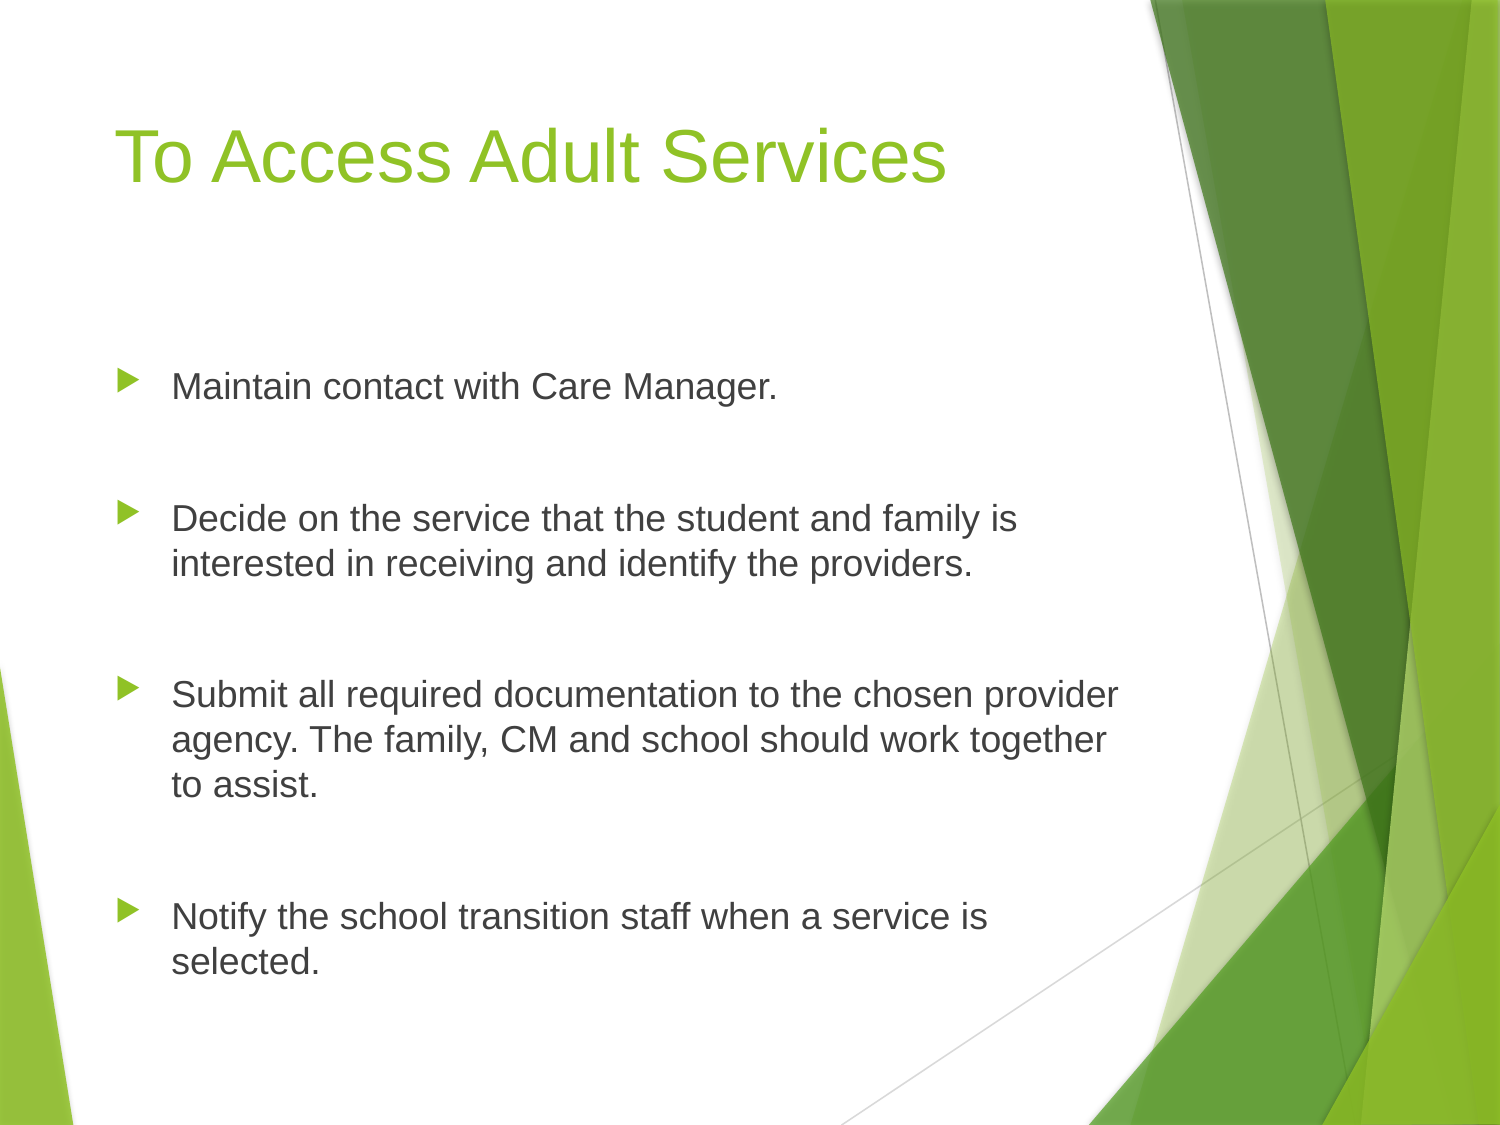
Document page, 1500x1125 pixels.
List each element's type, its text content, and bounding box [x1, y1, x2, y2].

list Maintain contact with Care Manager. Decide on the service that the student and family is interested in receiving and identify the providers. Submit all required documentation to the chosen provider agency. The family, CM and school should work together to assist. Notify the school transition staff when a service is selected. [99, 354, 1142, 992]
title To Access Adult Services [99, 99, 1142, 317]
